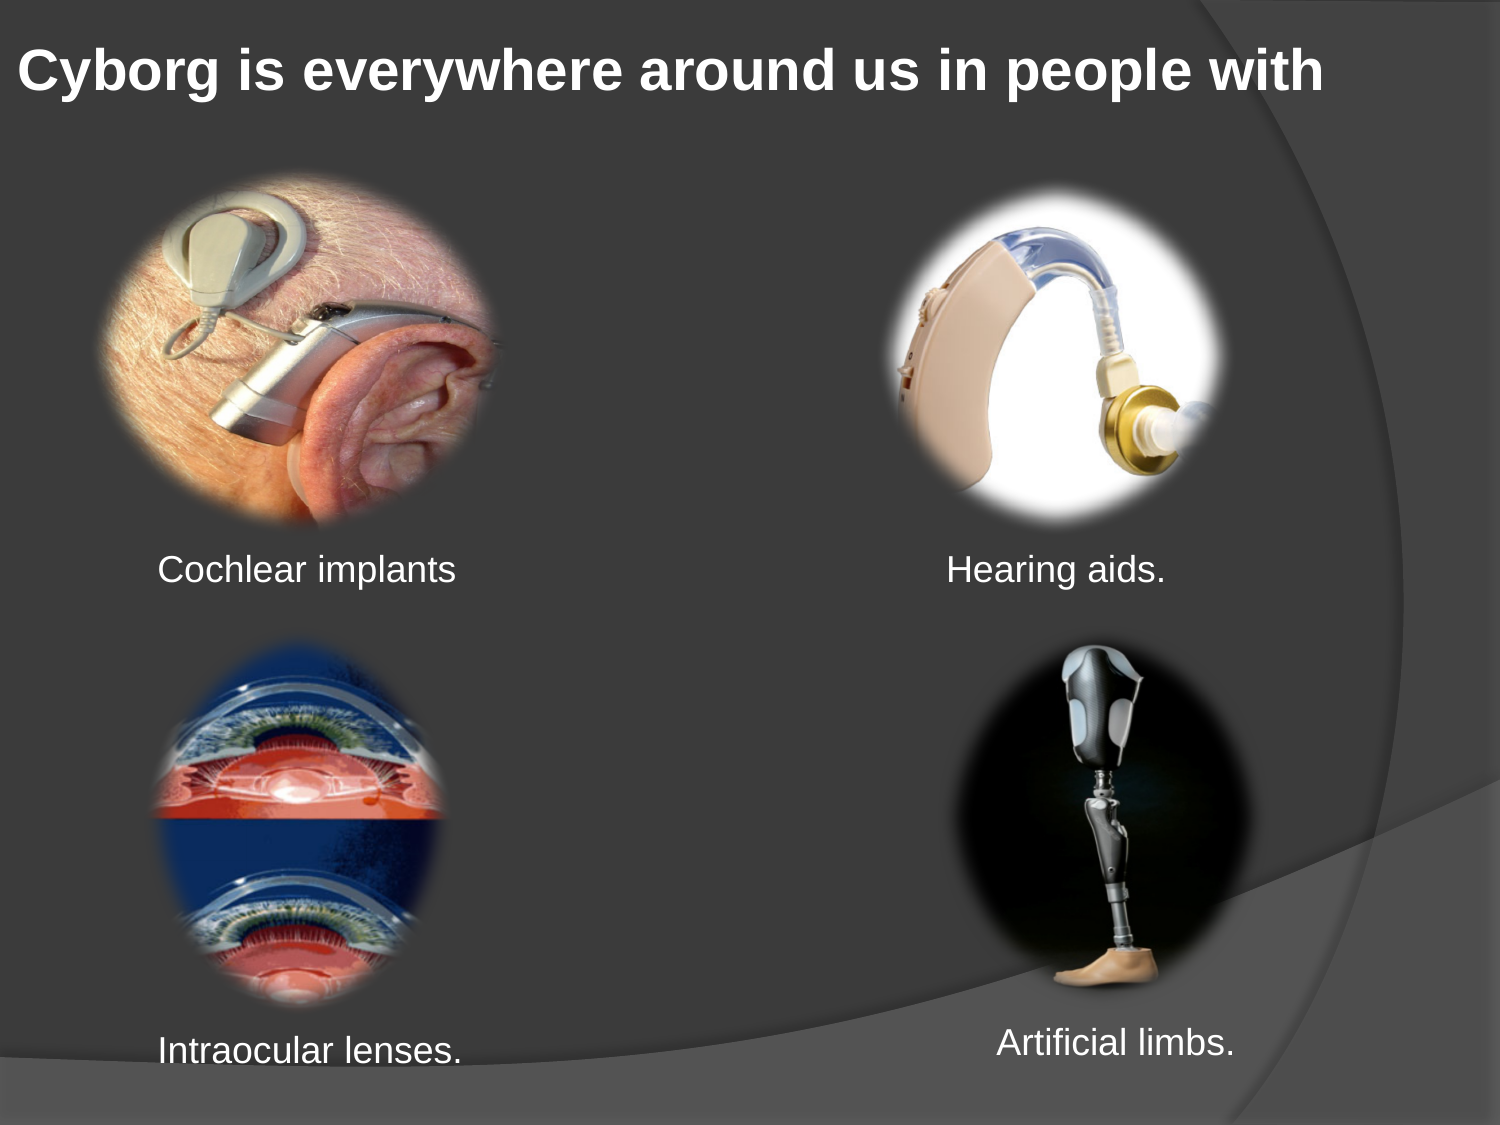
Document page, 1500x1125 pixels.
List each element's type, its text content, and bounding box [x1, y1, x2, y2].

text_box Artificial limbs. [962, 1021, 1270, 1071]
picture [142, 624, 455, 1019]
text_box Cyborg is everywhere around us in people with [3, 24, 1466, 110]
text_box Cochlear implants [142, 548, 488, 598]
picture [937, 624, 1270, 1011]
text_box Intraocular lenses. [142, 1018, 488, 1079]
picture [874, 174, 1238, 538]
picture [87, 162, 510, 538]
text_box Hearing aids. [874, 548, 1238, 598]
